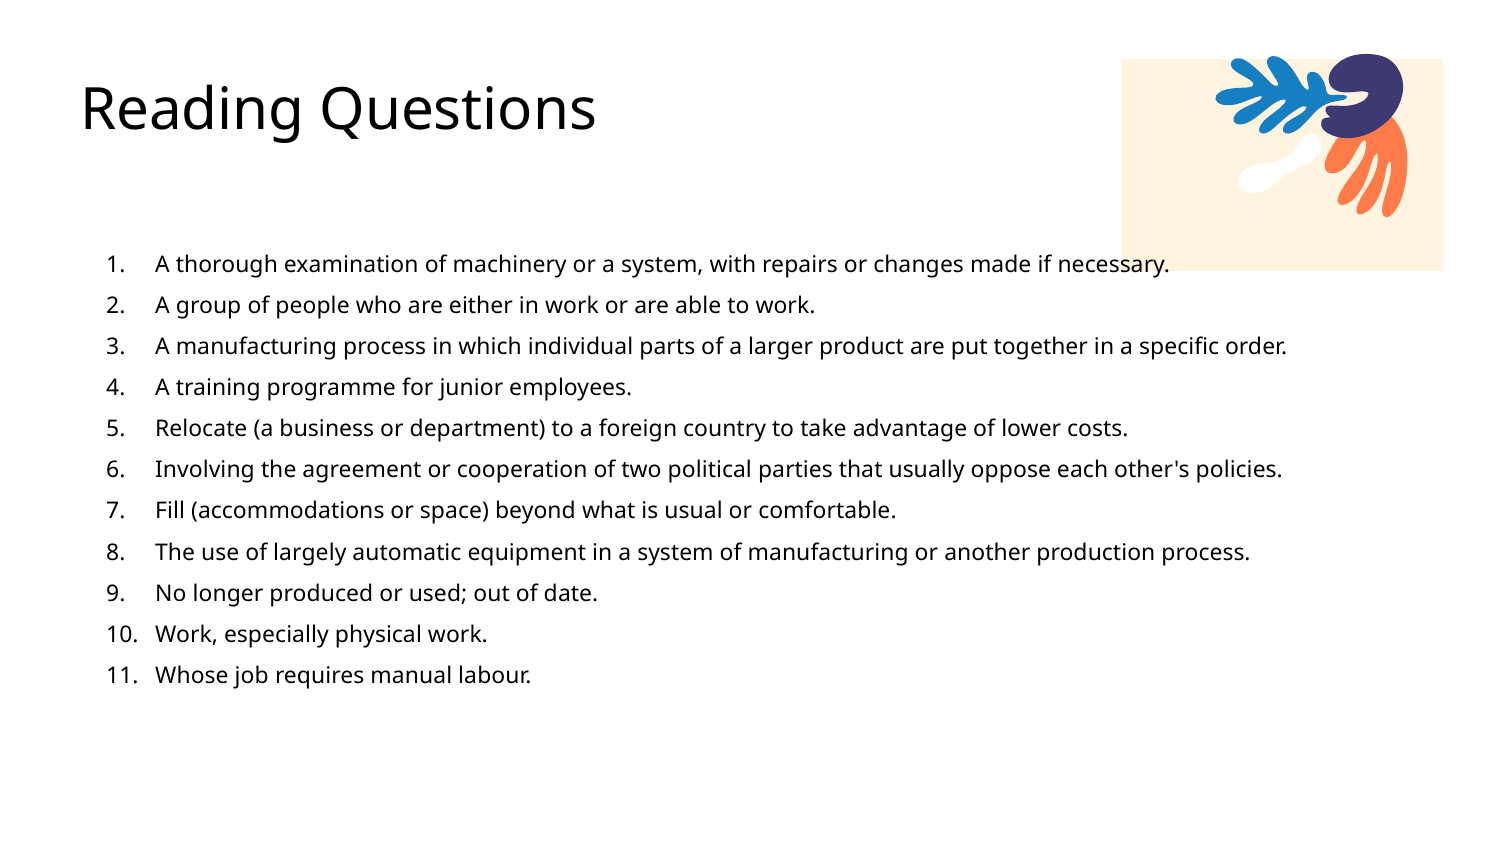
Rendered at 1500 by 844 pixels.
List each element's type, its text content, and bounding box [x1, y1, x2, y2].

subtitle A thorough examination of machinery or a system, with repairs or changes made if necessary. A group of people who are either in work or are able to work. A manufacturing process in which individual parts of a larger product are put together in a specific order. A training programme for junior employees. Relocate (a business or department) to a foreign country to take advantage of lower costs. Involving the agreement or cooperation of two political parties that usually oppose each other's policies. Fill (accommodations or space) beyond what is usual or comfortable. The use of largely automatic equipment in a system of manufacturing or another production process. No longer produced or used; out of date. Work, especially physical work. Whose job requires manual labour. [65, 220, 1425, 792]
title Reading Questions [65, 55, 964, 157]
